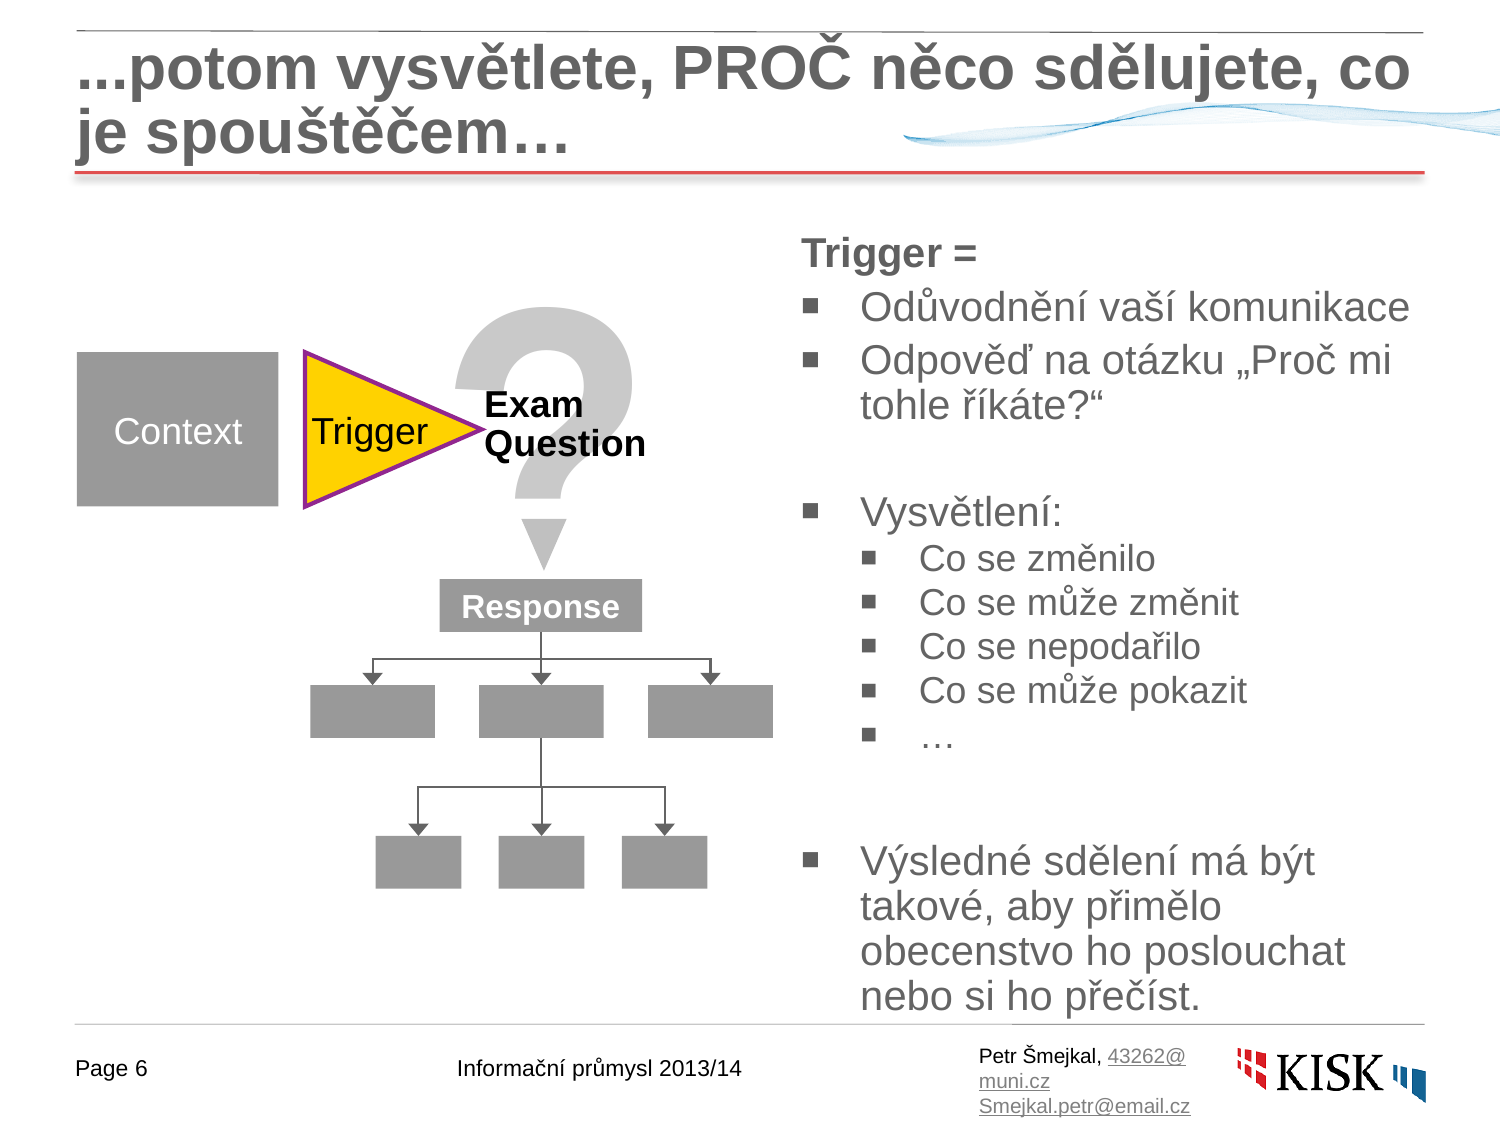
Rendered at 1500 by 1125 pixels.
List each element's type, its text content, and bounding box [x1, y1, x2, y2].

picture [1424, 101, 1500, 149]
title ...potom vysvětlete, PROČ něco sdělujete, co je spouštěčem… [76, 32, 1424, 175]
picture [1237, 1046, 1426, 1103]
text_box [76, 199, 774, 889]
list Trigger = Odůvodnění vaší komunikace Odpověď na otázku „Proč mi tohle říkáte?“ Vysvětlení: Co se změnilo Co se může změnit Co se nepodařilo Co se může pokazit … Výsledné sdělení má být takové, aby přimělo obecenstvo ho poslouchat nebo si ho přečíst. [800, 231, 1426, 924]
